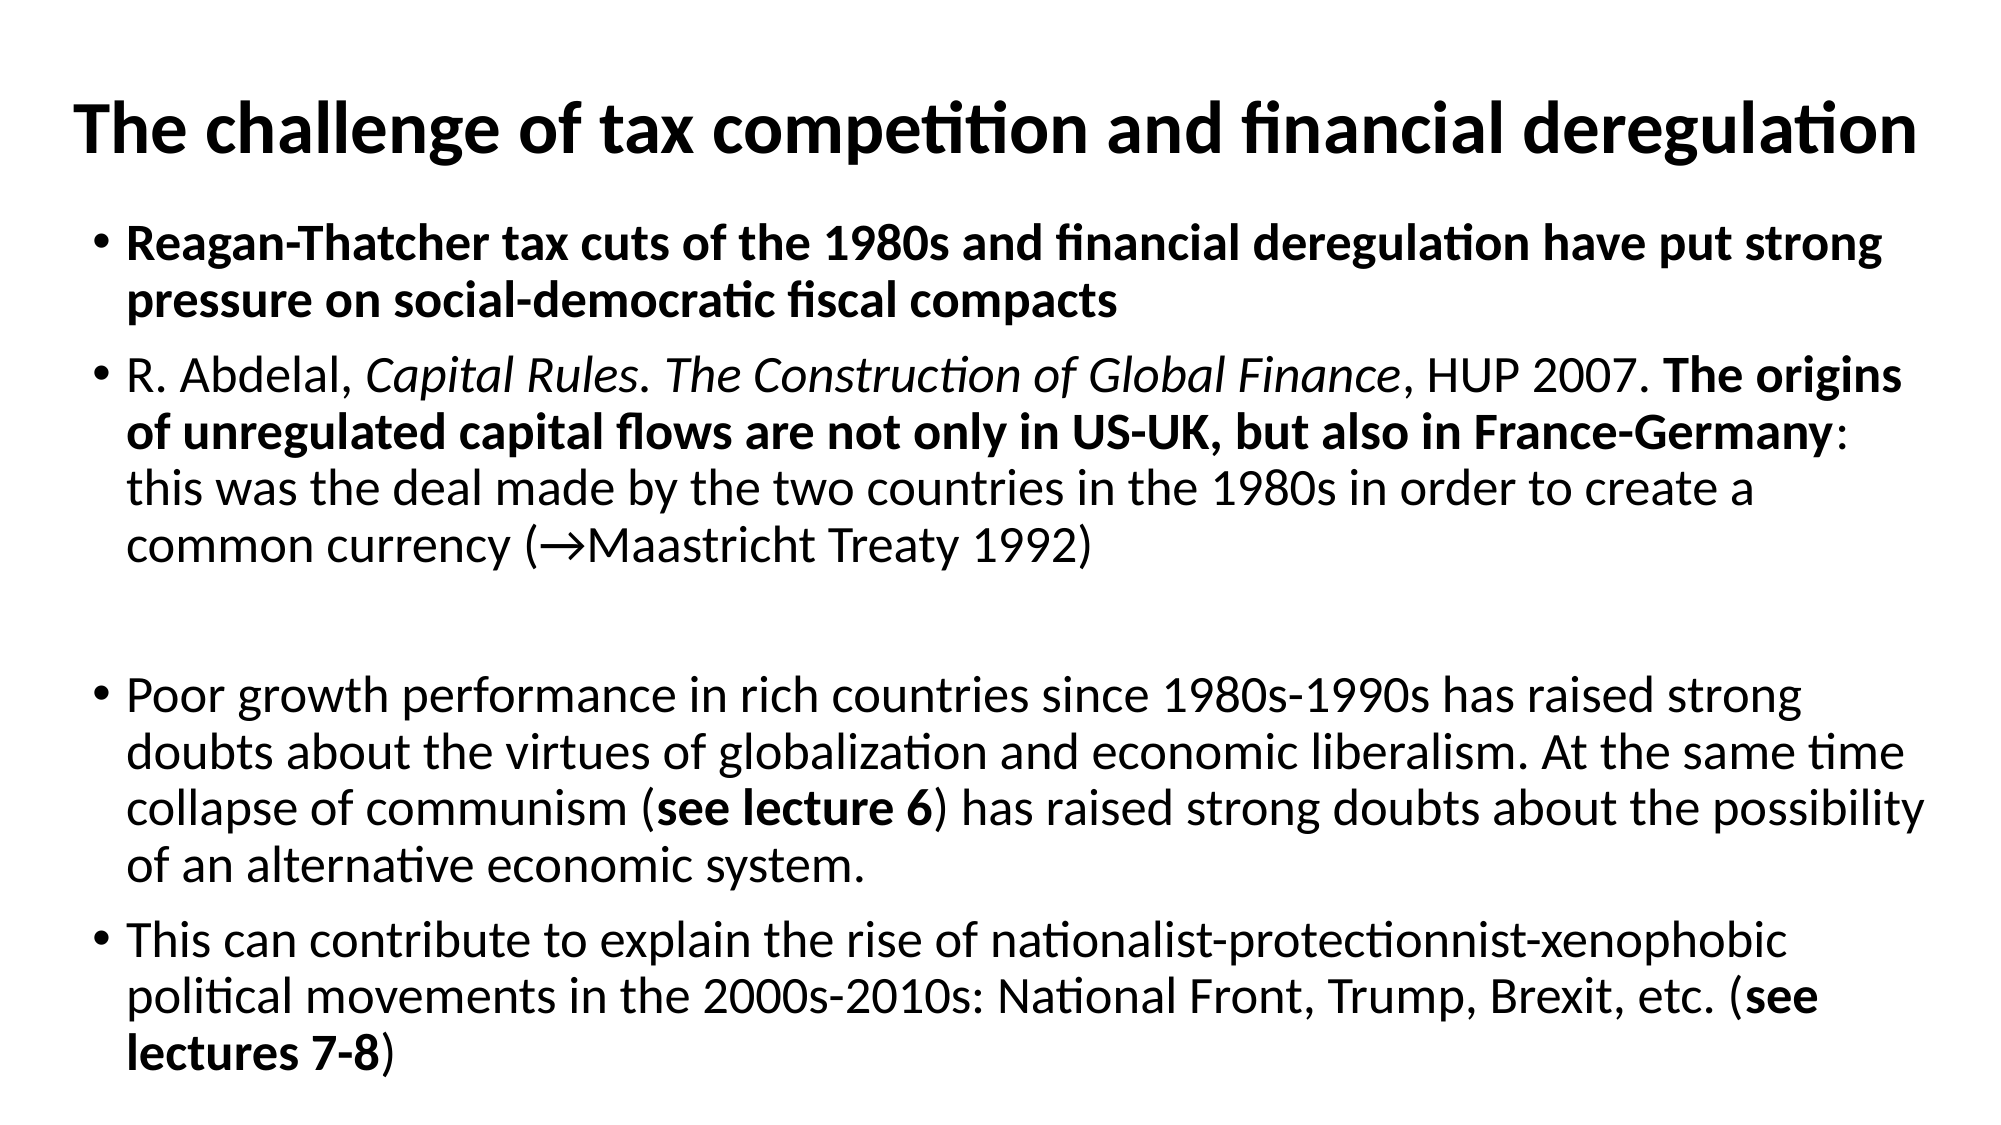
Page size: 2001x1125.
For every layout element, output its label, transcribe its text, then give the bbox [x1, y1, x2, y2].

title The challenge of tax competition and financial deregulation [42, 26, 1952, 232]
list Reagan-Thatcher tax cuts of the 1980s and financial deregulation have put strong pressure on social-democratic fiscal compacts R. Abdelal, Capital Rules. The Construction of Global Finance, HUP 2007. The origins of unregulated capital flows are not only in US-UK, but also in France-Germany: this was the deal made by the two countries in the 1980s in order to create a common currency (→Maastricht Treaty 1992) Poor growth performance in rich countries since 1980s-1990s has raised strong doubts about the virtues of globalization and economic liberalism. At the same time collapse of communism (see lecture 6) has raised strong doubts about the possibility of an alternative economic system. This can contribute to explain the rise of nationalist-protectionnist-xenophobic political movements in the 2000s-2010s: National Front, Trump, Brexit, etc. (see lectures 7-8) [77, 208, 1952, 1098]
